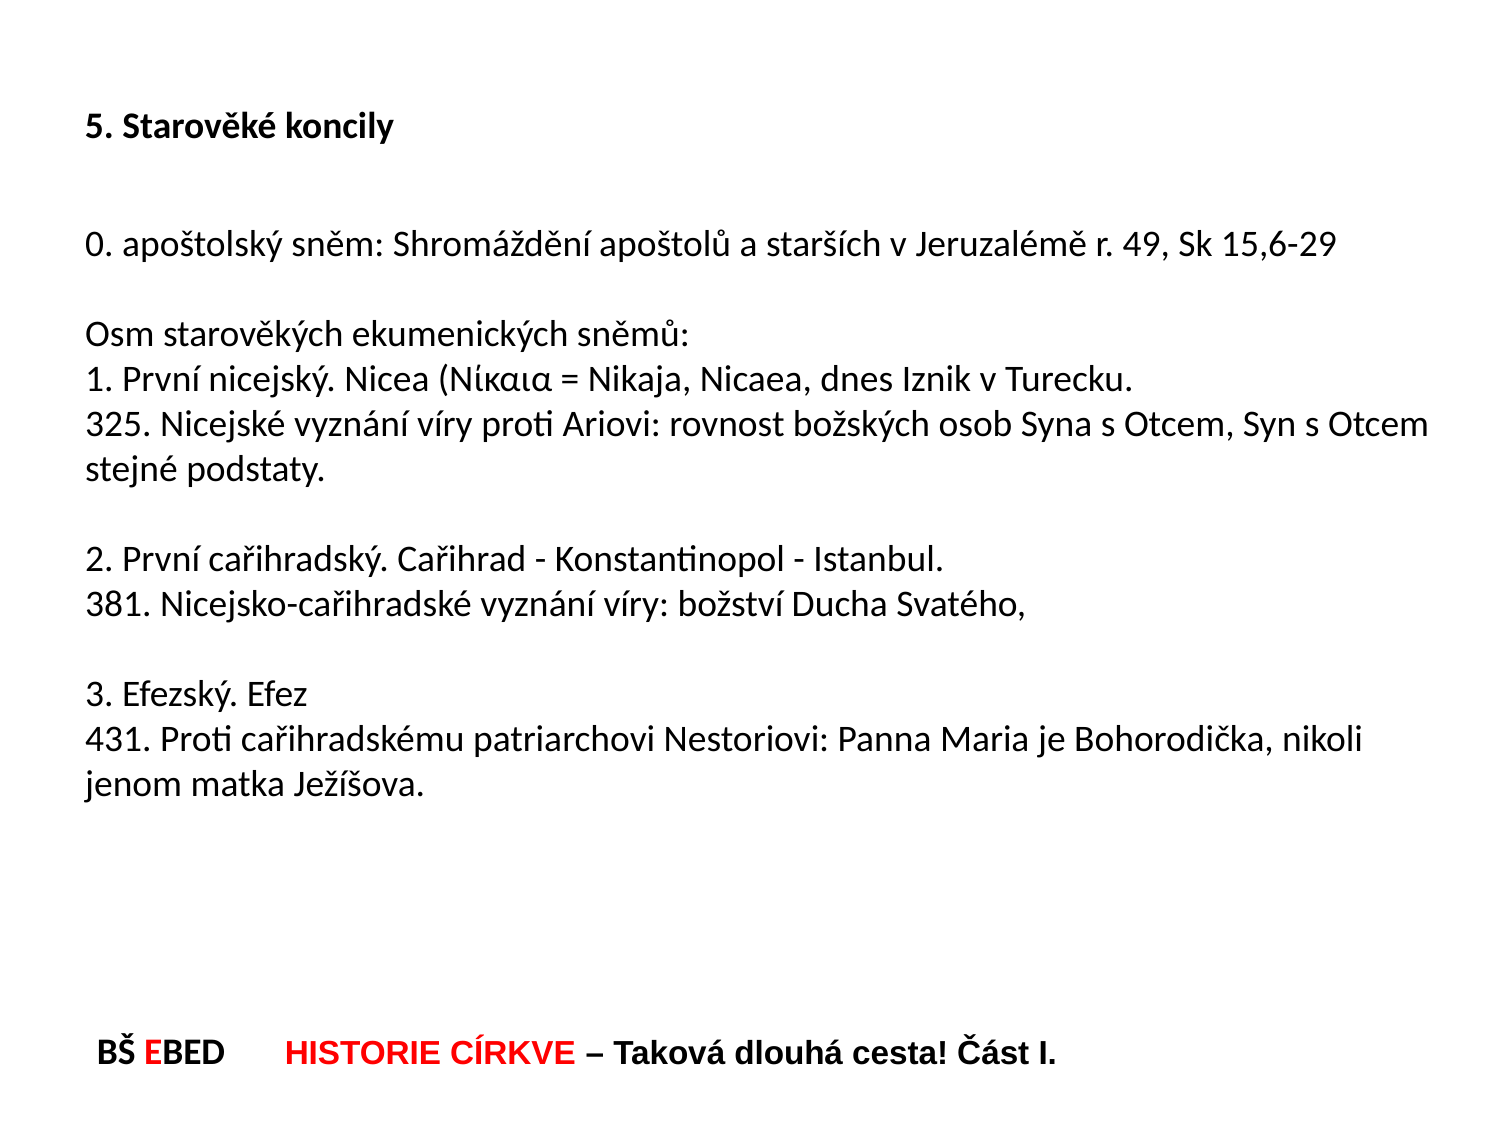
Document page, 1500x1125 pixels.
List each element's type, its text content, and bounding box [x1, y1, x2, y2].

text_box BŠ EBED HISTORIE CÍRKVE – Taková dlouhá cesta! Část I. [82, 1019, 1172, 1080]
text_box 0. apoštolský sněm: Shromáždění apoštolů a starších v Jeruzalémě r. 49, Sk 15,6-29 Osm starověkých ekumenických sněmů: 1. První nicejský. Nicea (Νίκαια = Nikaja, Nicaea, dnes Iznik v Turecku. 325. Nicejské vyznání víry proti Ariovi: rovnost božských osob Syna s Otcem, Syn s Otcem stejné podstaty. 2. První cařihradský. Cařihrad - Konstantinopol - Istanbul. 381. Nicejsko-cařihradské vyznání víry: božství Ducha Svatého, 3. Efezský. Efez 431. Proti cařihradskému patriarchovi Nestoriovi: Panna Maria je Bohorodička, nikoli jenom matka Ježíšova. [70, 166, 1454, 812]
text_box 5. Starověké koncily [70, 93, 1161, 154]
